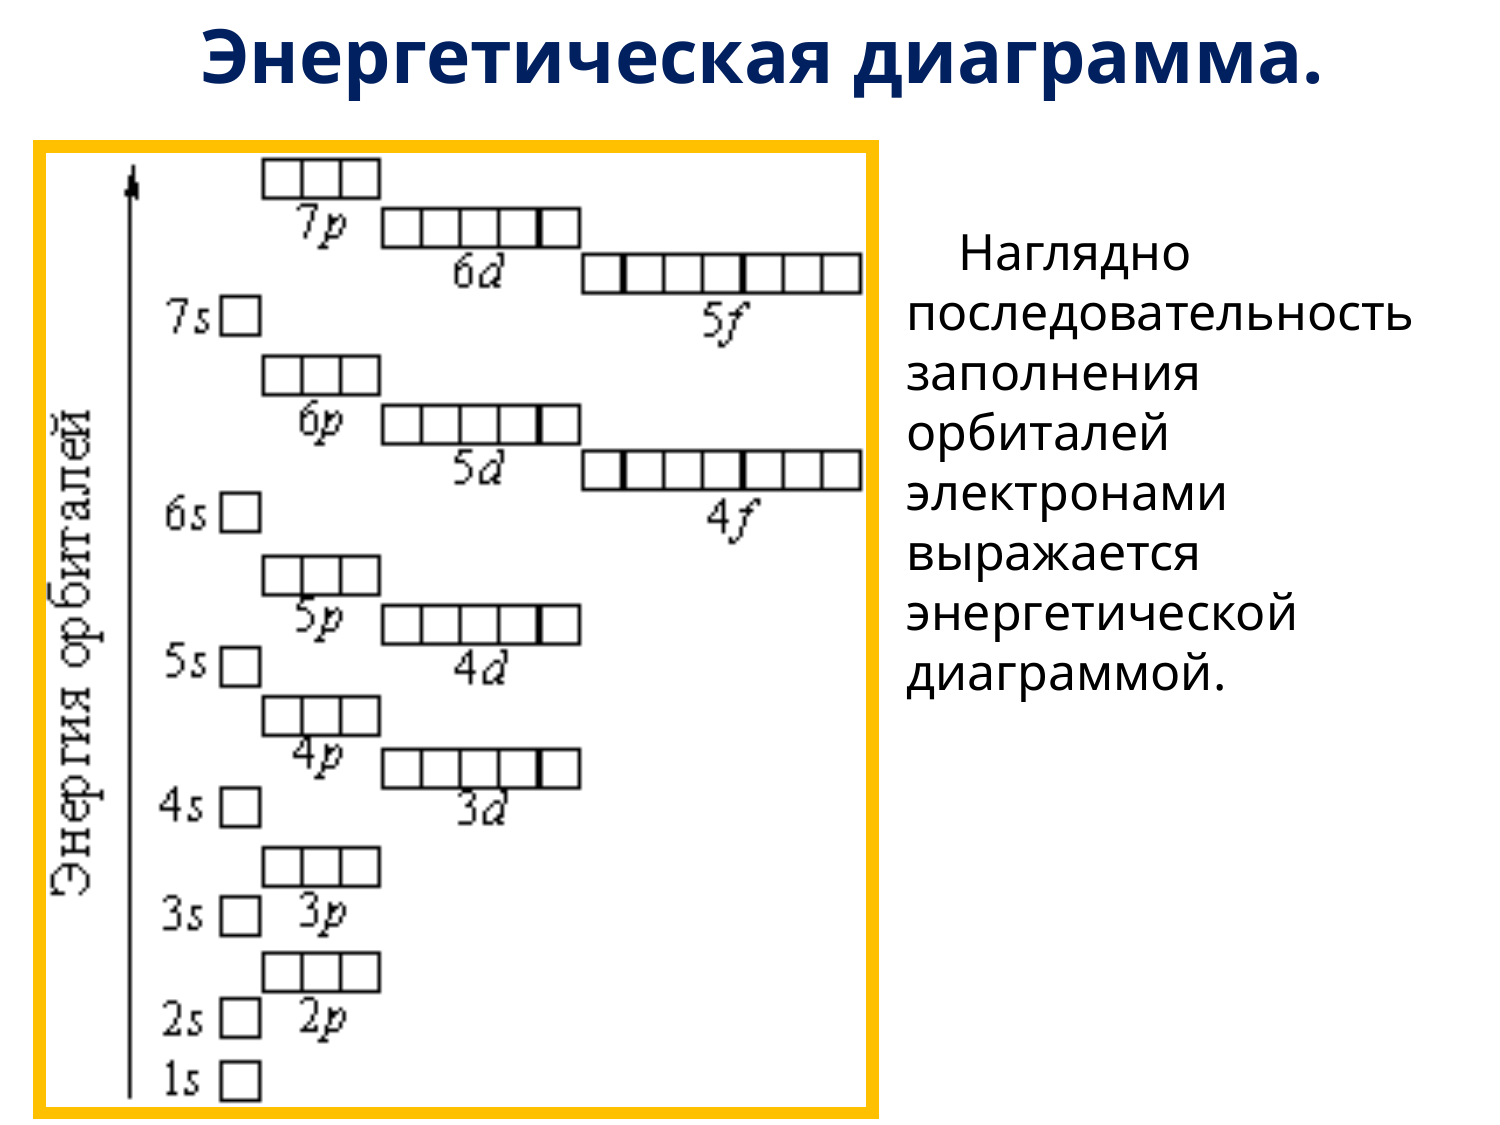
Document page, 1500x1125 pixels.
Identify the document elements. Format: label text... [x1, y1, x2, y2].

text_box Энергетическая диаграмма. [59, 1, 1466, 107]
picture [45, 152, 867, 1108]
text_box Наглядно последовательность заполнения орбиталей электронами выражается энергетической диаграммой. [891, 152, 1465, 648]
